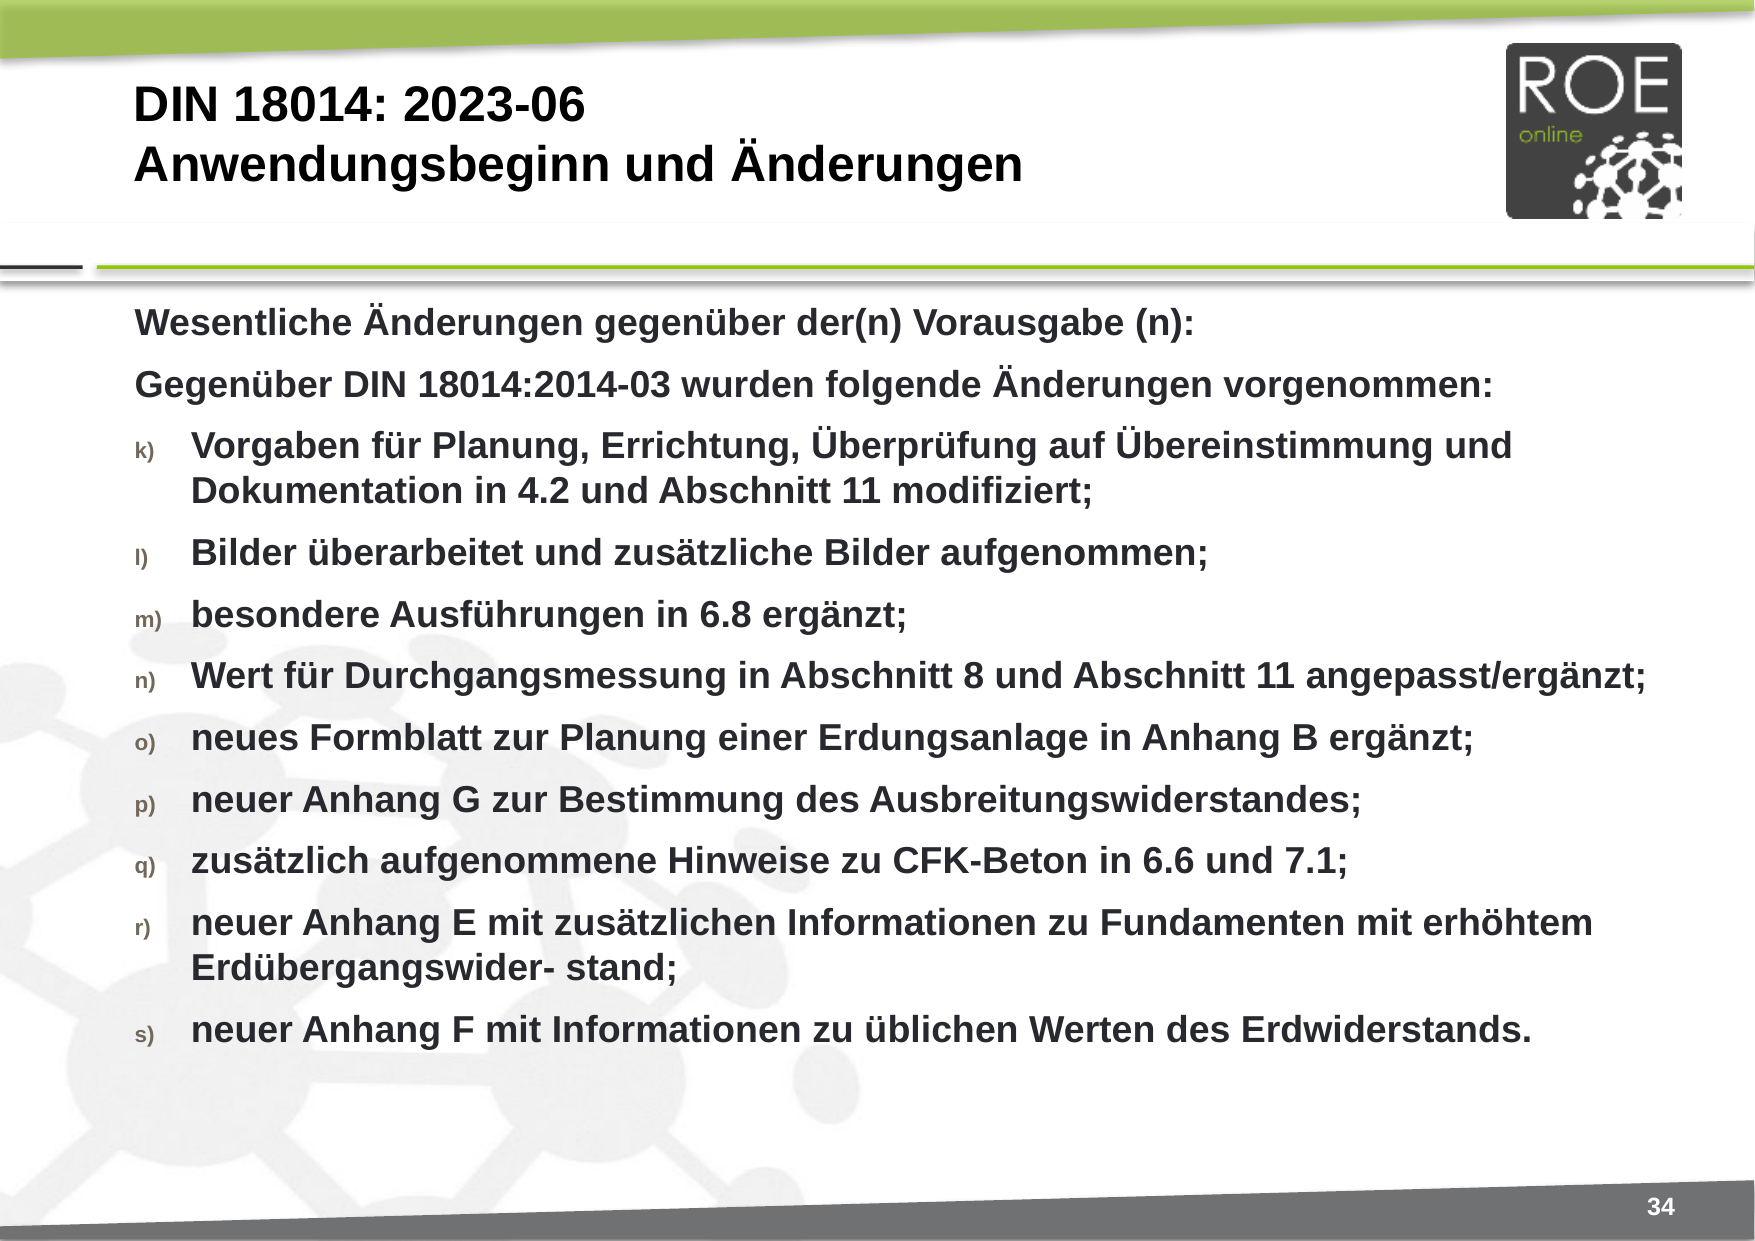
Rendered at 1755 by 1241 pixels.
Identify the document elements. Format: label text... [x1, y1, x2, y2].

title DIN 18014: 2023-06 Anwendungsbeginn und Änderungen [116, 41, 1494, 221]
list Wesentliche Änderungen gegenüber der(n) Vorausgabe (n): Gegenüber DIN 18014:2014-03 wurden folgende Änderungen vorgenommen: Vorgaben für Planung, Errichtung, Überprüfung auf Übereinstimmung und Dokumentation in 4.2 und Abschnitt 11 modifiziert; Bilder überarbeitet und zusätzliche Bilder aufgenommen; besondere Ausführungen in 6.8 ergänzt; Wert für Durchgangsmessung in Abschnitt 8 und Abschnitt 11 angepasst/ergänzt; neues Formblatt zur Planung einer Erdungsanlage in Anhang B ergänzt; neuer Anhang G zur Bestimmung des Ausbreitungswiderstandes; zusätzlich aufgenommene Hinweise zu CFK-Beton in 6.6 und 7.1; neuer Anhang E mit zusätzlichen Informationen zu Fundamenten mit erhöhtem Erdübergangswider- stand; neuer Anhang F mit Informationen zu üblichen Werten des Erdwiderstands. [117, 289, 1679, 1103]
slide_number 34 [1610, 1183, 1713, 1228]
picture [1506, 43, 1682, 219]
